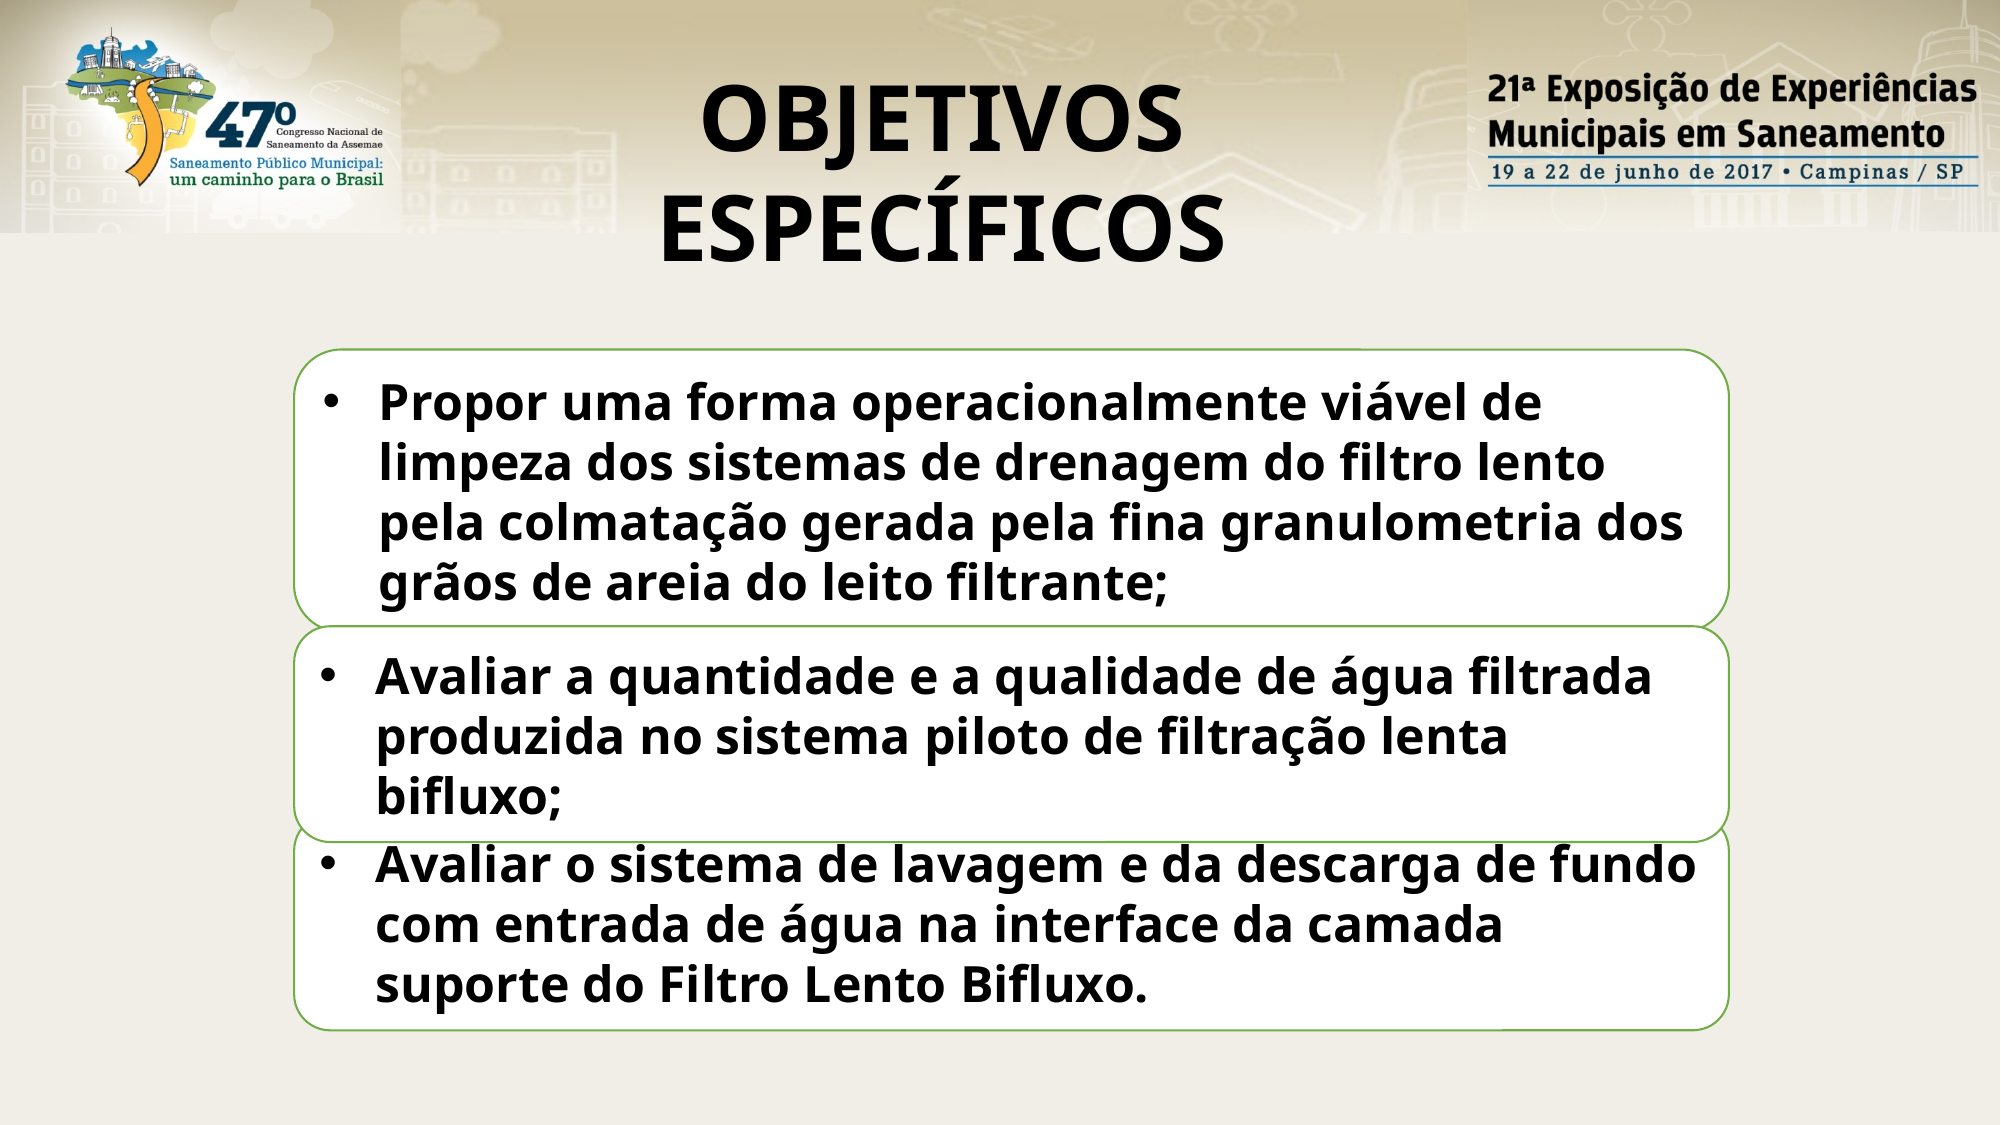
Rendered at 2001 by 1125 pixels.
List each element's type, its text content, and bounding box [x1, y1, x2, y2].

text_box Propor uma forma operacionalmente viável de limpeza dos sistemas de drenagem do filtro lento pela colmatação gerada pela fina granulometria dos grãos de areia do leito filtrante; [293, 348, 1730, 627]
text_box Avaliar o sistema de lavagem e da descarga de fundo com entrada de água na interface da camada suporte do Filtro Lento Bifluxo. [293, 829, 1730, 1032]
picture [0, 0, 2000, 233]
text_box OBJETIVOS ESPECÍFICOS [449, 52, 1434, 348]
text_box Avaliar a quantidade e a qualidade de água filtrada produzida no sistema piloto de filtração lenta bifluxo; [293, 625, 1730, 844]
